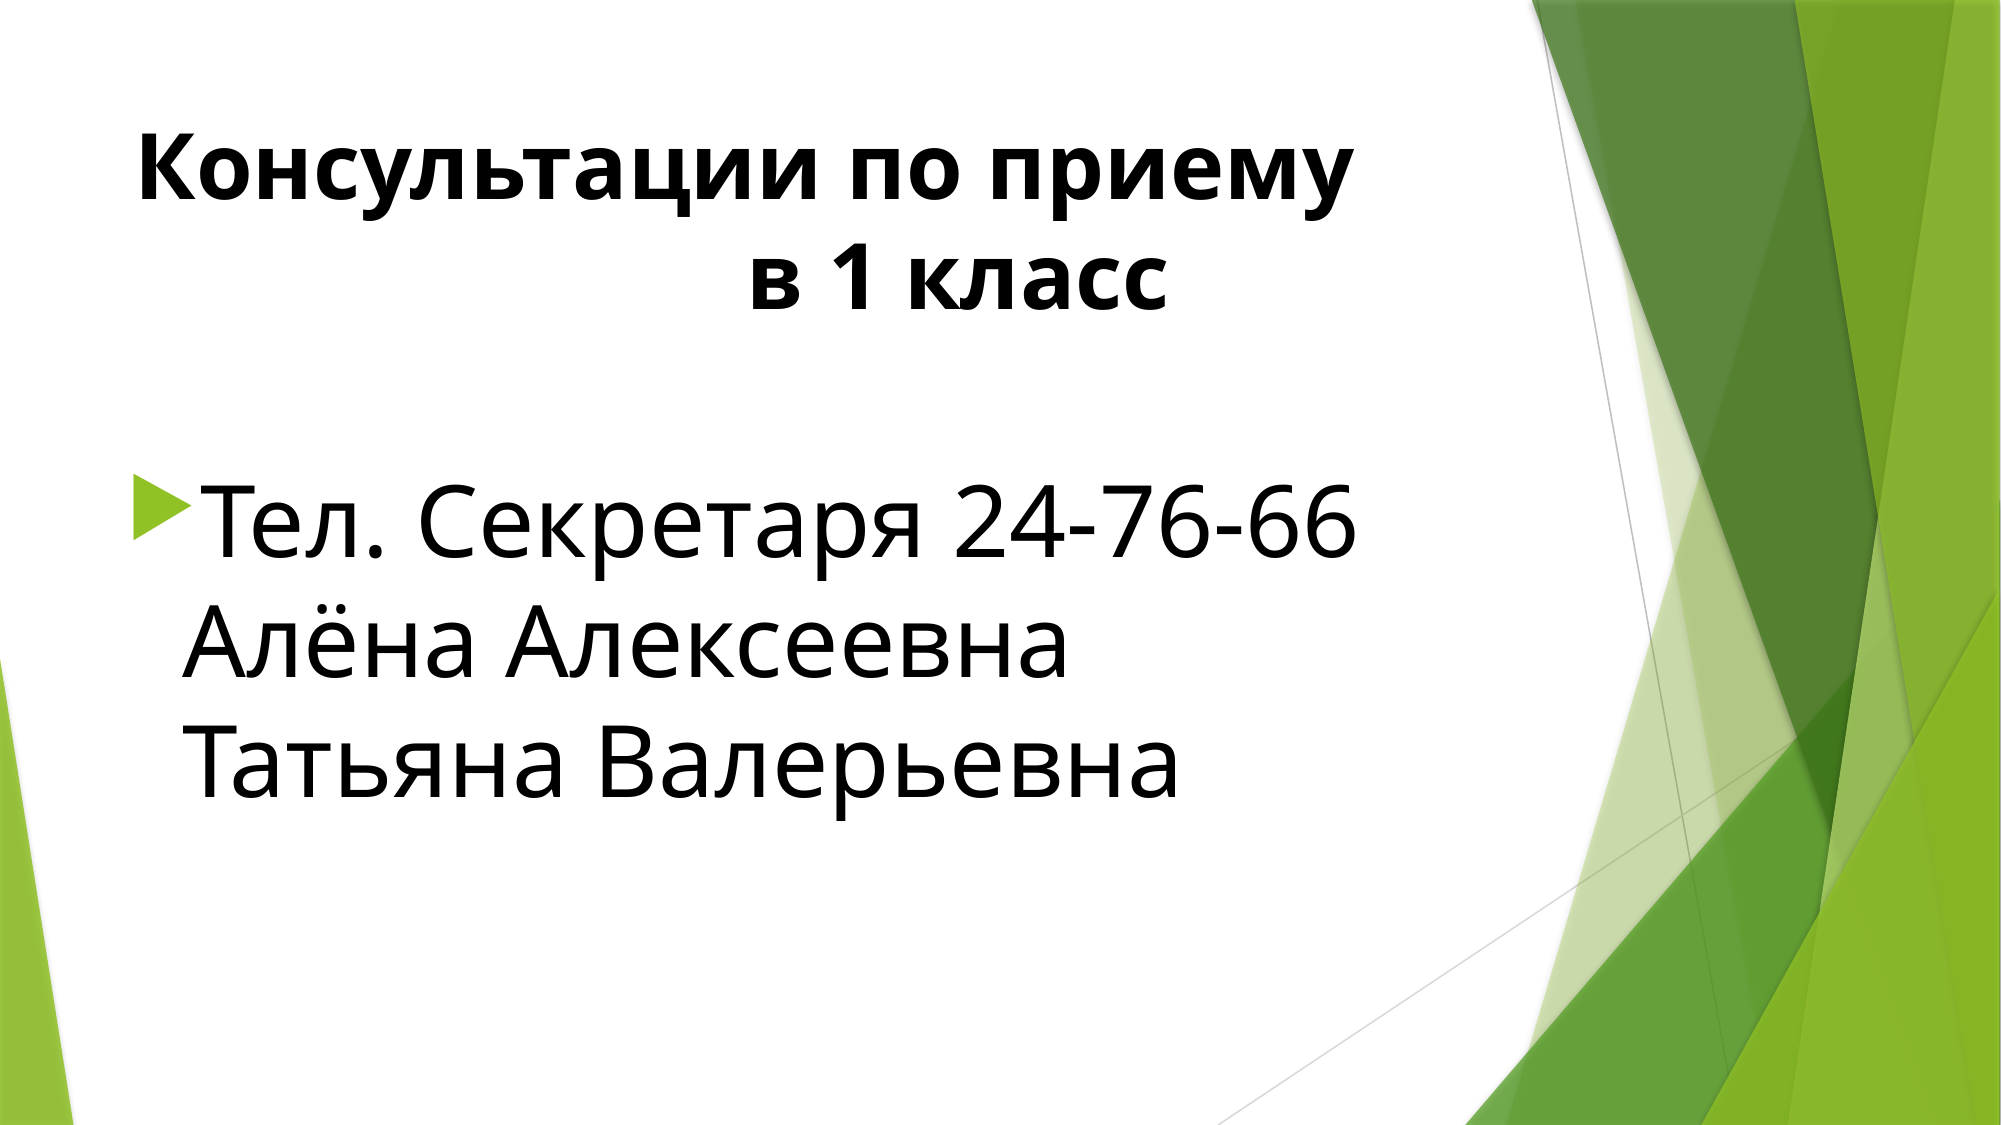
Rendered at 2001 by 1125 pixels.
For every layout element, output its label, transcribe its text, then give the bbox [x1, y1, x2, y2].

title Консультации по приему в 1 класс [111, 99, 1522, 317]
list Тел. Секретаря 24-76-66 Алёна Алексеевна Татьяна Валерьевна [111, 450, 1522, 992]
